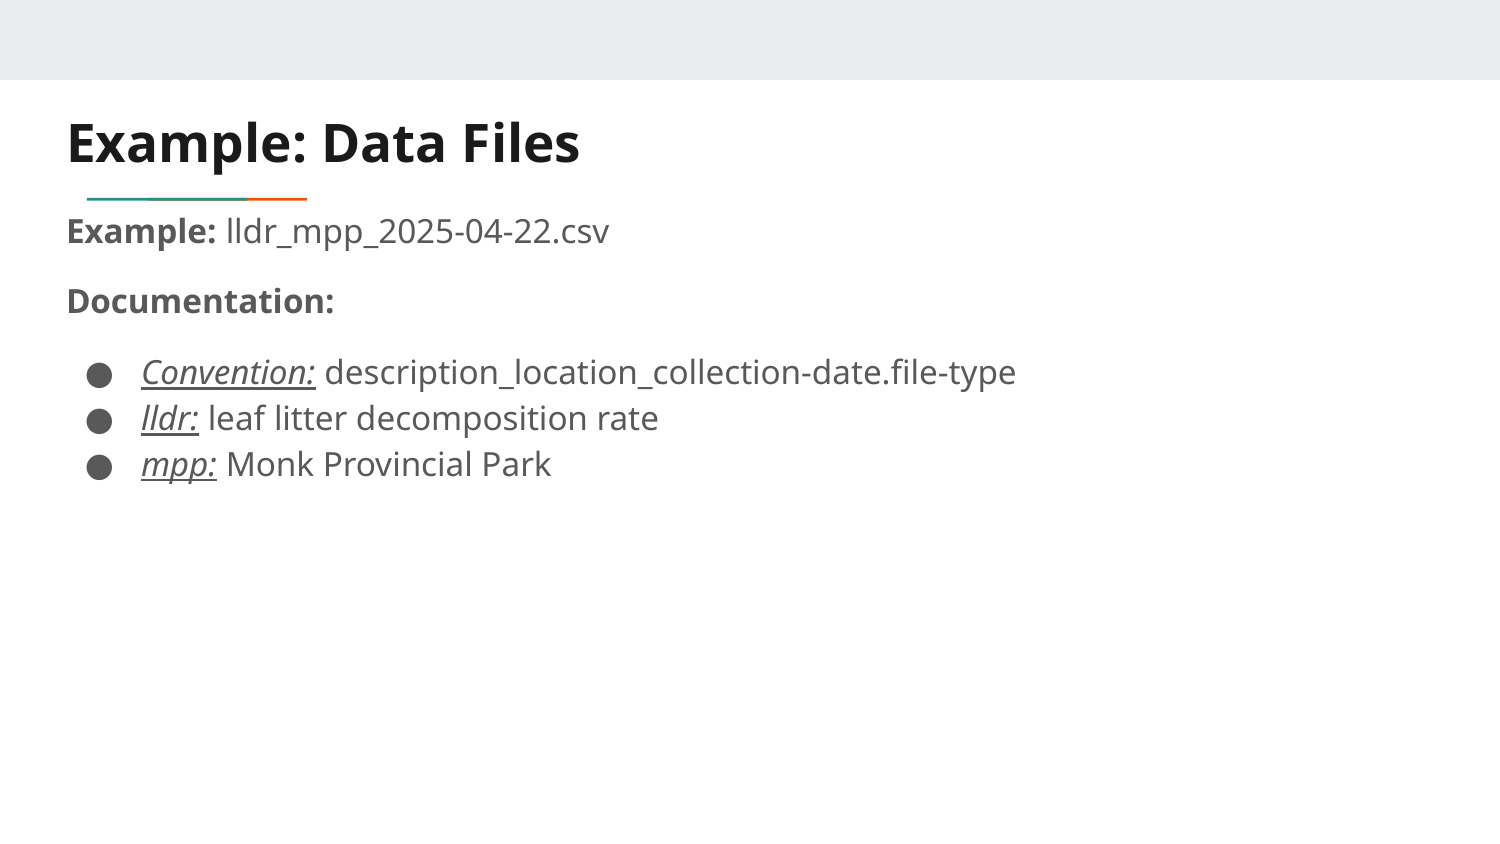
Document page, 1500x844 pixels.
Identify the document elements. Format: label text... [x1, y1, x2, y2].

title Example: Data Files [51, 94, 1449, 189]
list Example: lldr_mpp_2025-04-22.csv Documentation: Convention: description_location_collection-date.file-type lldr: leaf litter decomposition rate mpp: Monk Provincial Park [51, 189, 1449, 750]
